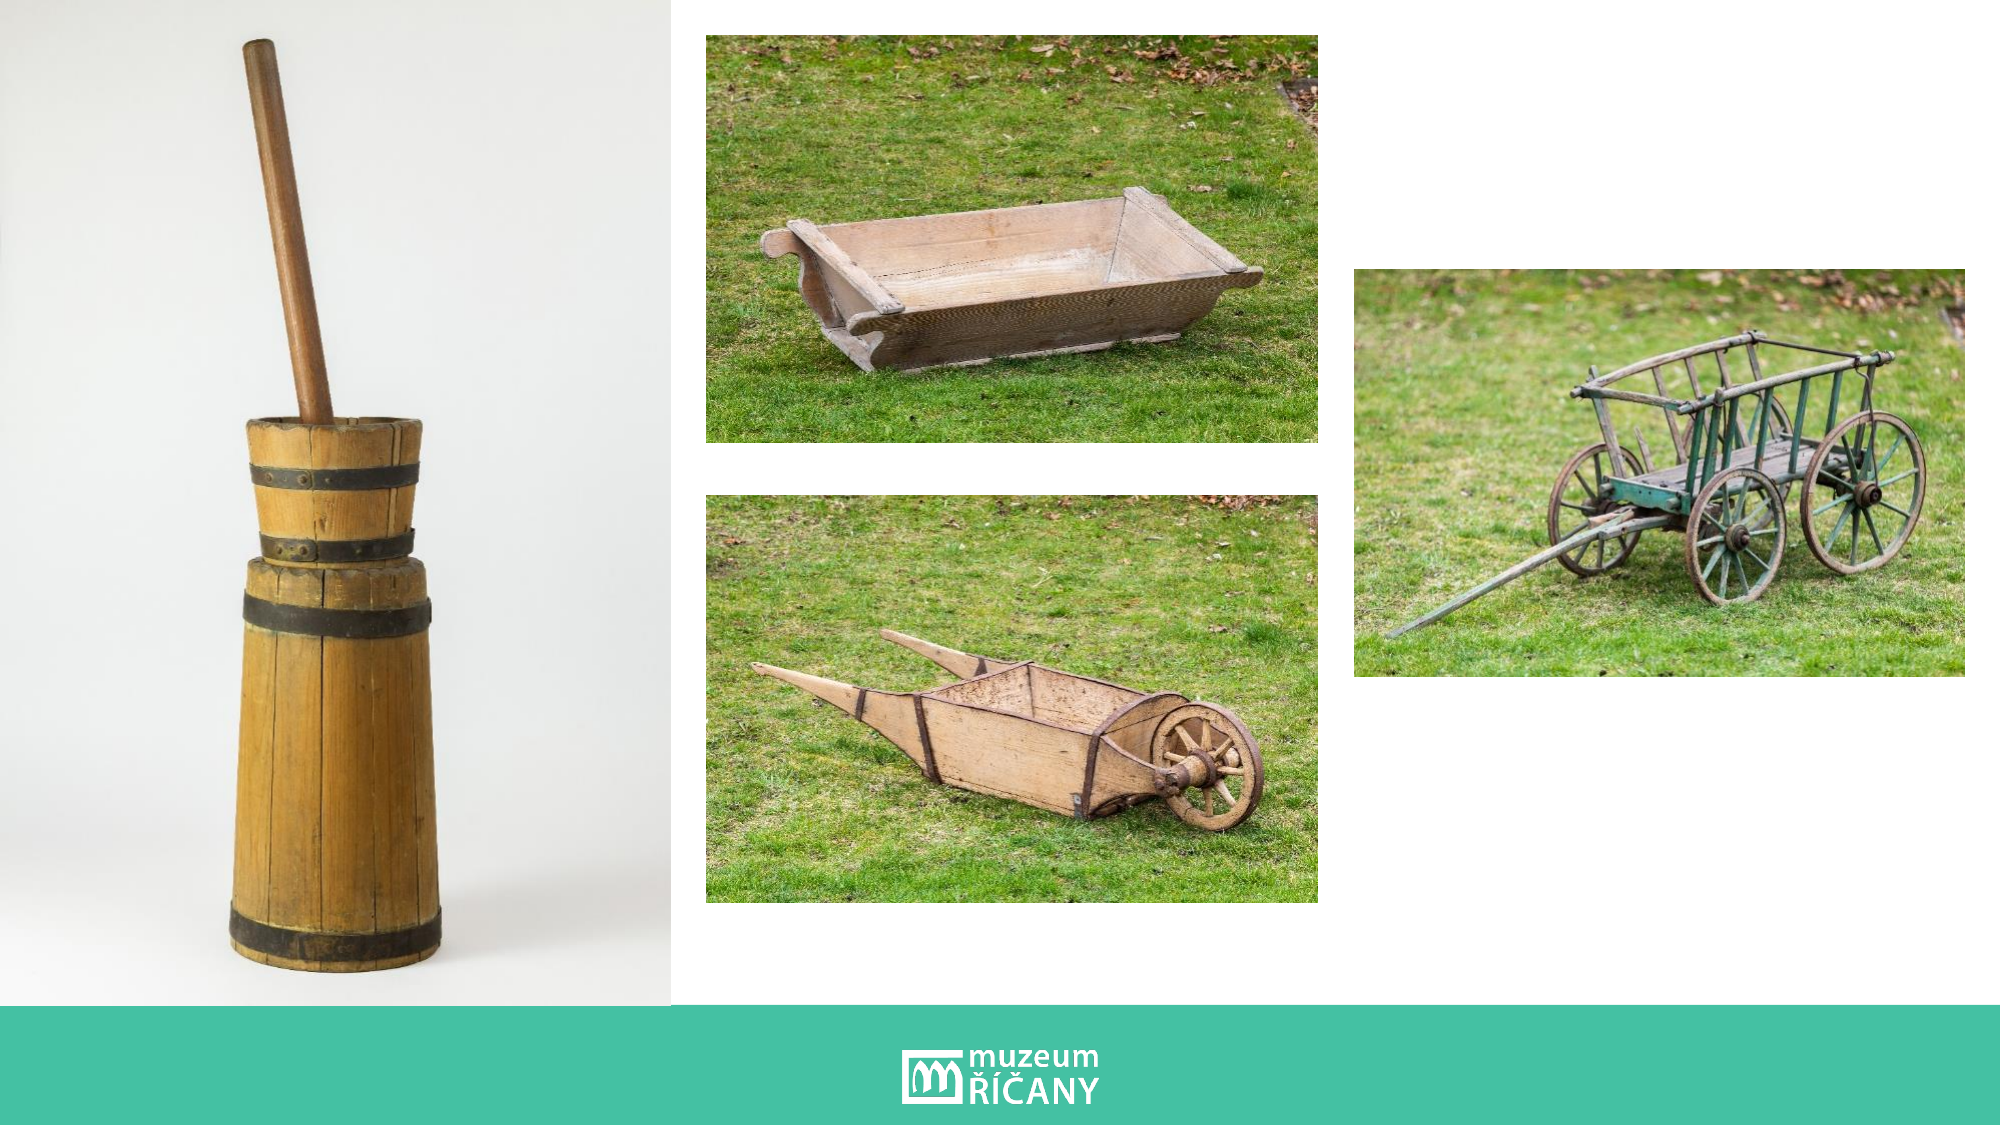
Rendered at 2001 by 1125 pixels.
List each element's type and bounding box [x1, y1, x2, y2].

picture [1354, 269, 1965, 677]
picture [896, 1041, 1104, 1125]
picture [706, 35, 1318, 443]
picture [706, 495, 1318, 903]
picture [0, 0, 671, 1006]
